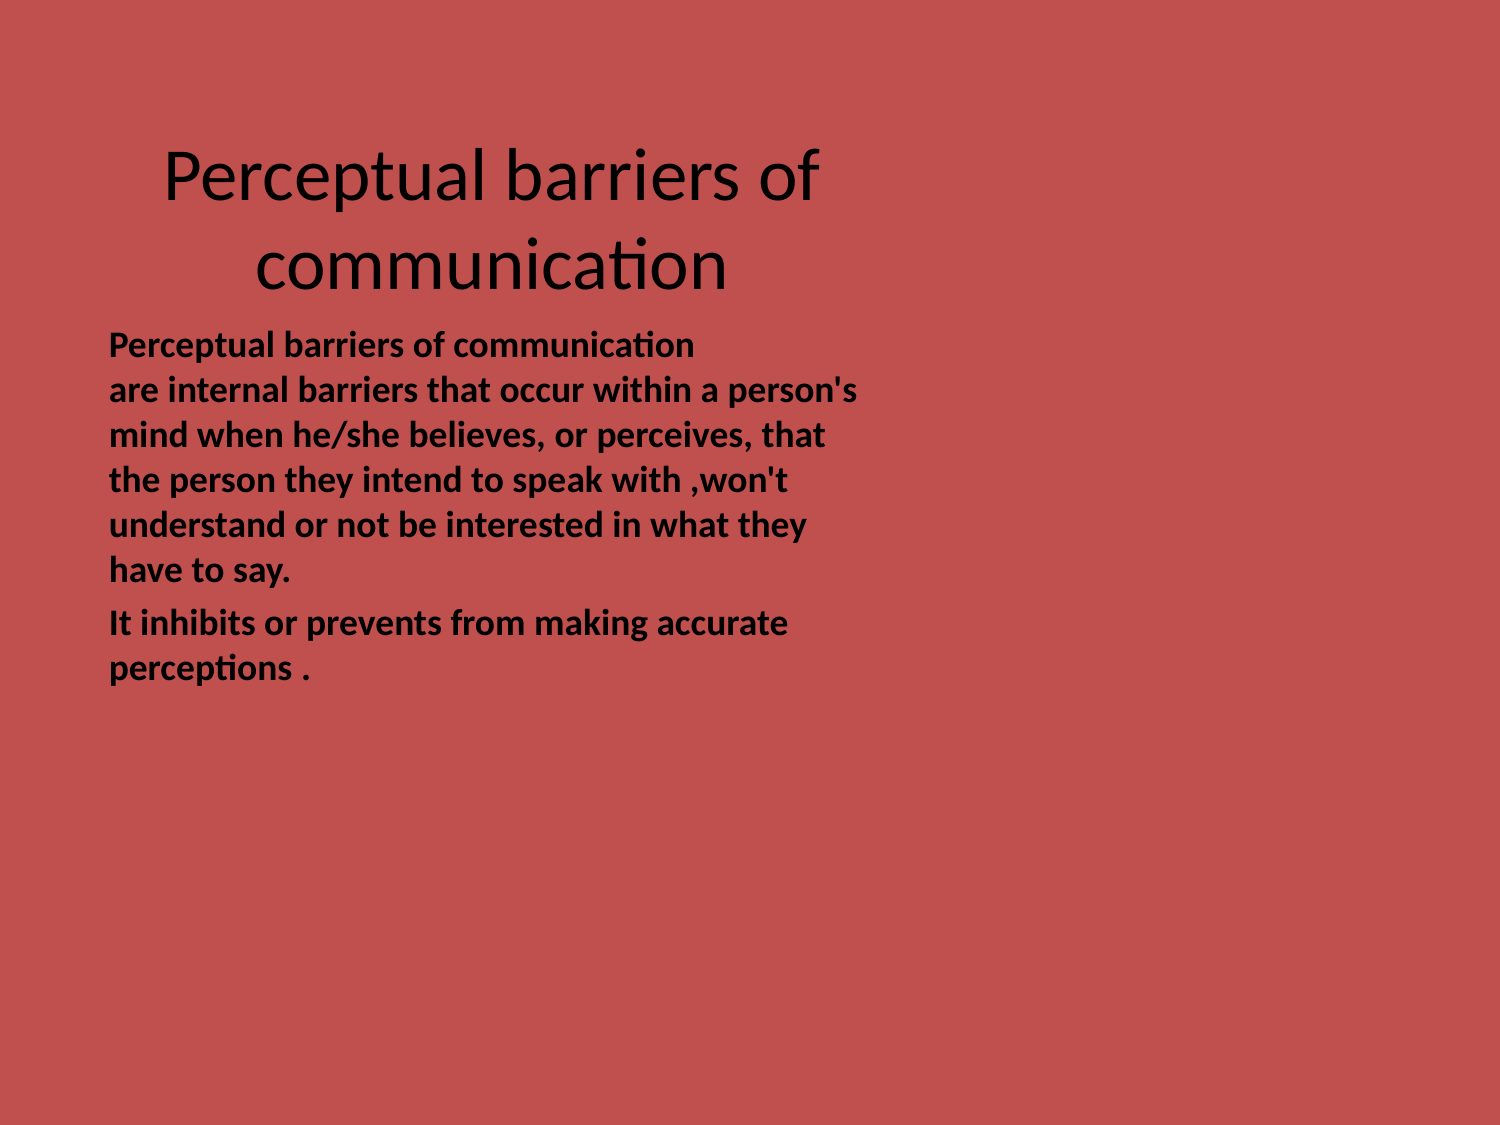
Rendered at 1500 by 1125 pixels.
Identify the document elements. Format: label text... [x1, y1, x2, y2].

list Perceptual barriers of communication are internal barriers that occur within a person's mind when he/she believes, or perceives, that the person they intend to speak with ,won't understand or not be interested in what they have to say. It inhibits or prevents from making accurate perceptions . [93, 313, 891, 850]
title Perceptual barriers of communication [93, 117, 891, 313]
